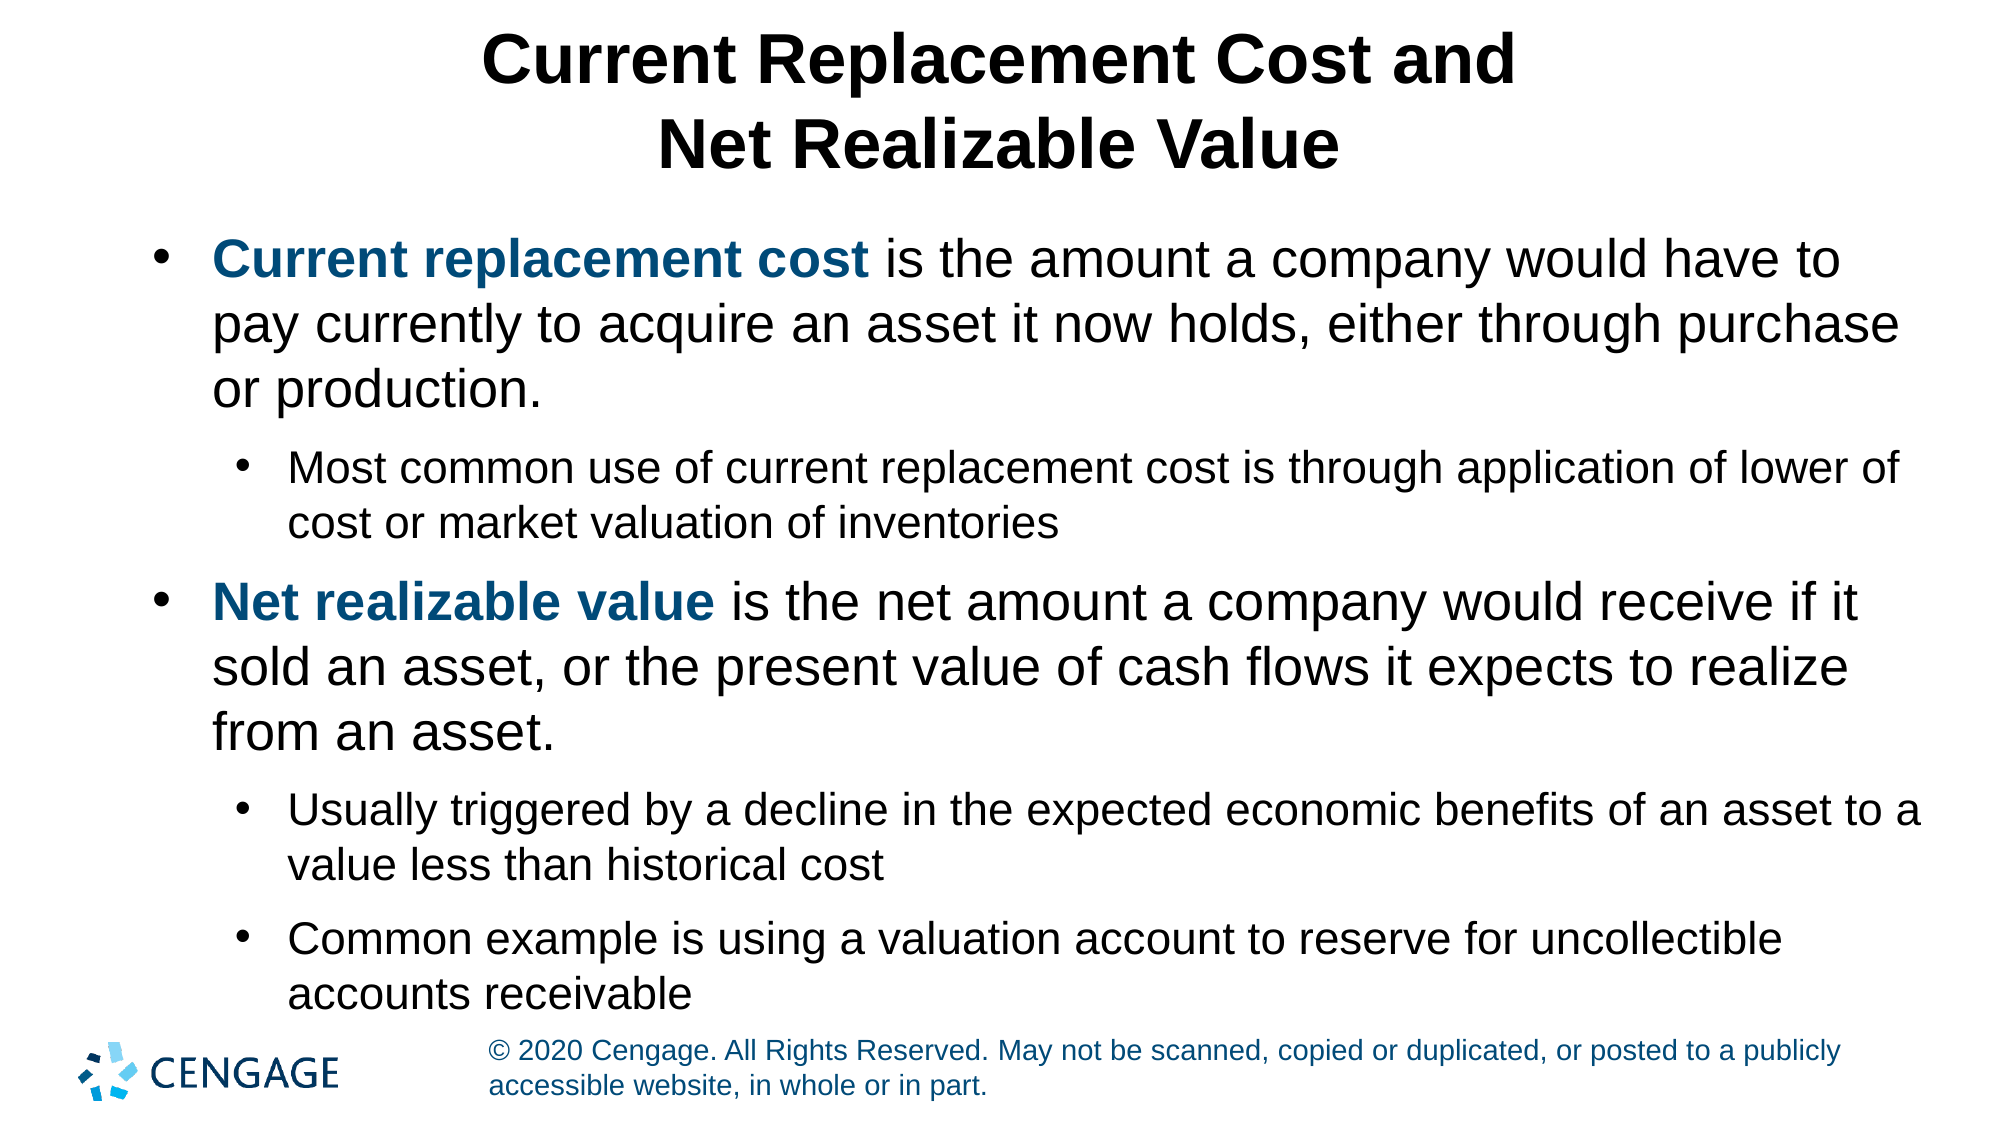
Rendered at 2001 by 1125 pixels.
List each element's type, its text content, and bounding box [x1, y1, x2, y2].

title Current Replacement Cost and Net Realizable Value [137, 22, 1863, 173]
list Current replacement cost is the amount a company would have to pay currently to acquire an asset it now holds, either through purchase or production. Most common use of current replacement cost is through application of lower of cost or market valuation of inventories Net realizable value is the net amount a company would receive if it sold an asset, or the present value of cash flows it expects to realize from an asset. Usually triggered by a decline in the expected economic benefits of an asset to a value less than historical cost Common example is using a valuation account to reserve for uncollectible accounts receivable [137, 216, 1943, 1015]
picture [78, 1042, 338, 1101]
